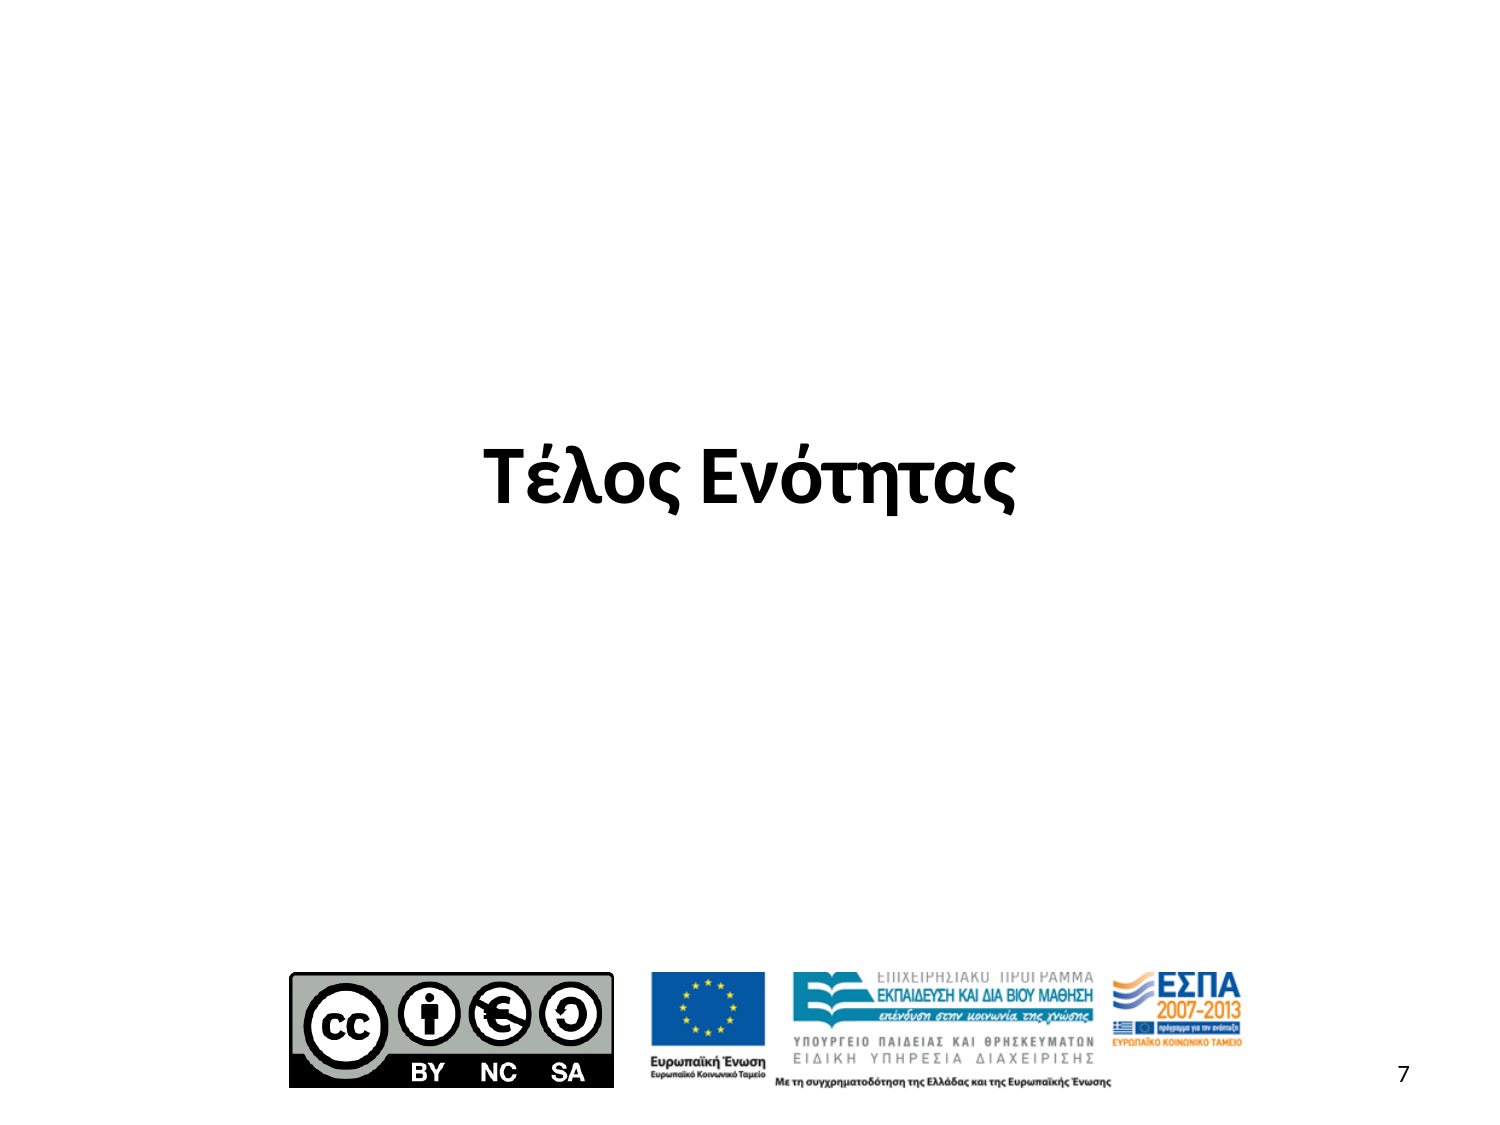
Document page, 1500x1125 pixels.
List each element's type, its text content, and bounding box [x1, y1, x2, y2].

title Τέλος Ενότητας [112, 349, 1388, 591]
slide_number 7 [1251, 1042, 1425, 1103]
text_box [289, 972, 1247, 1100]
